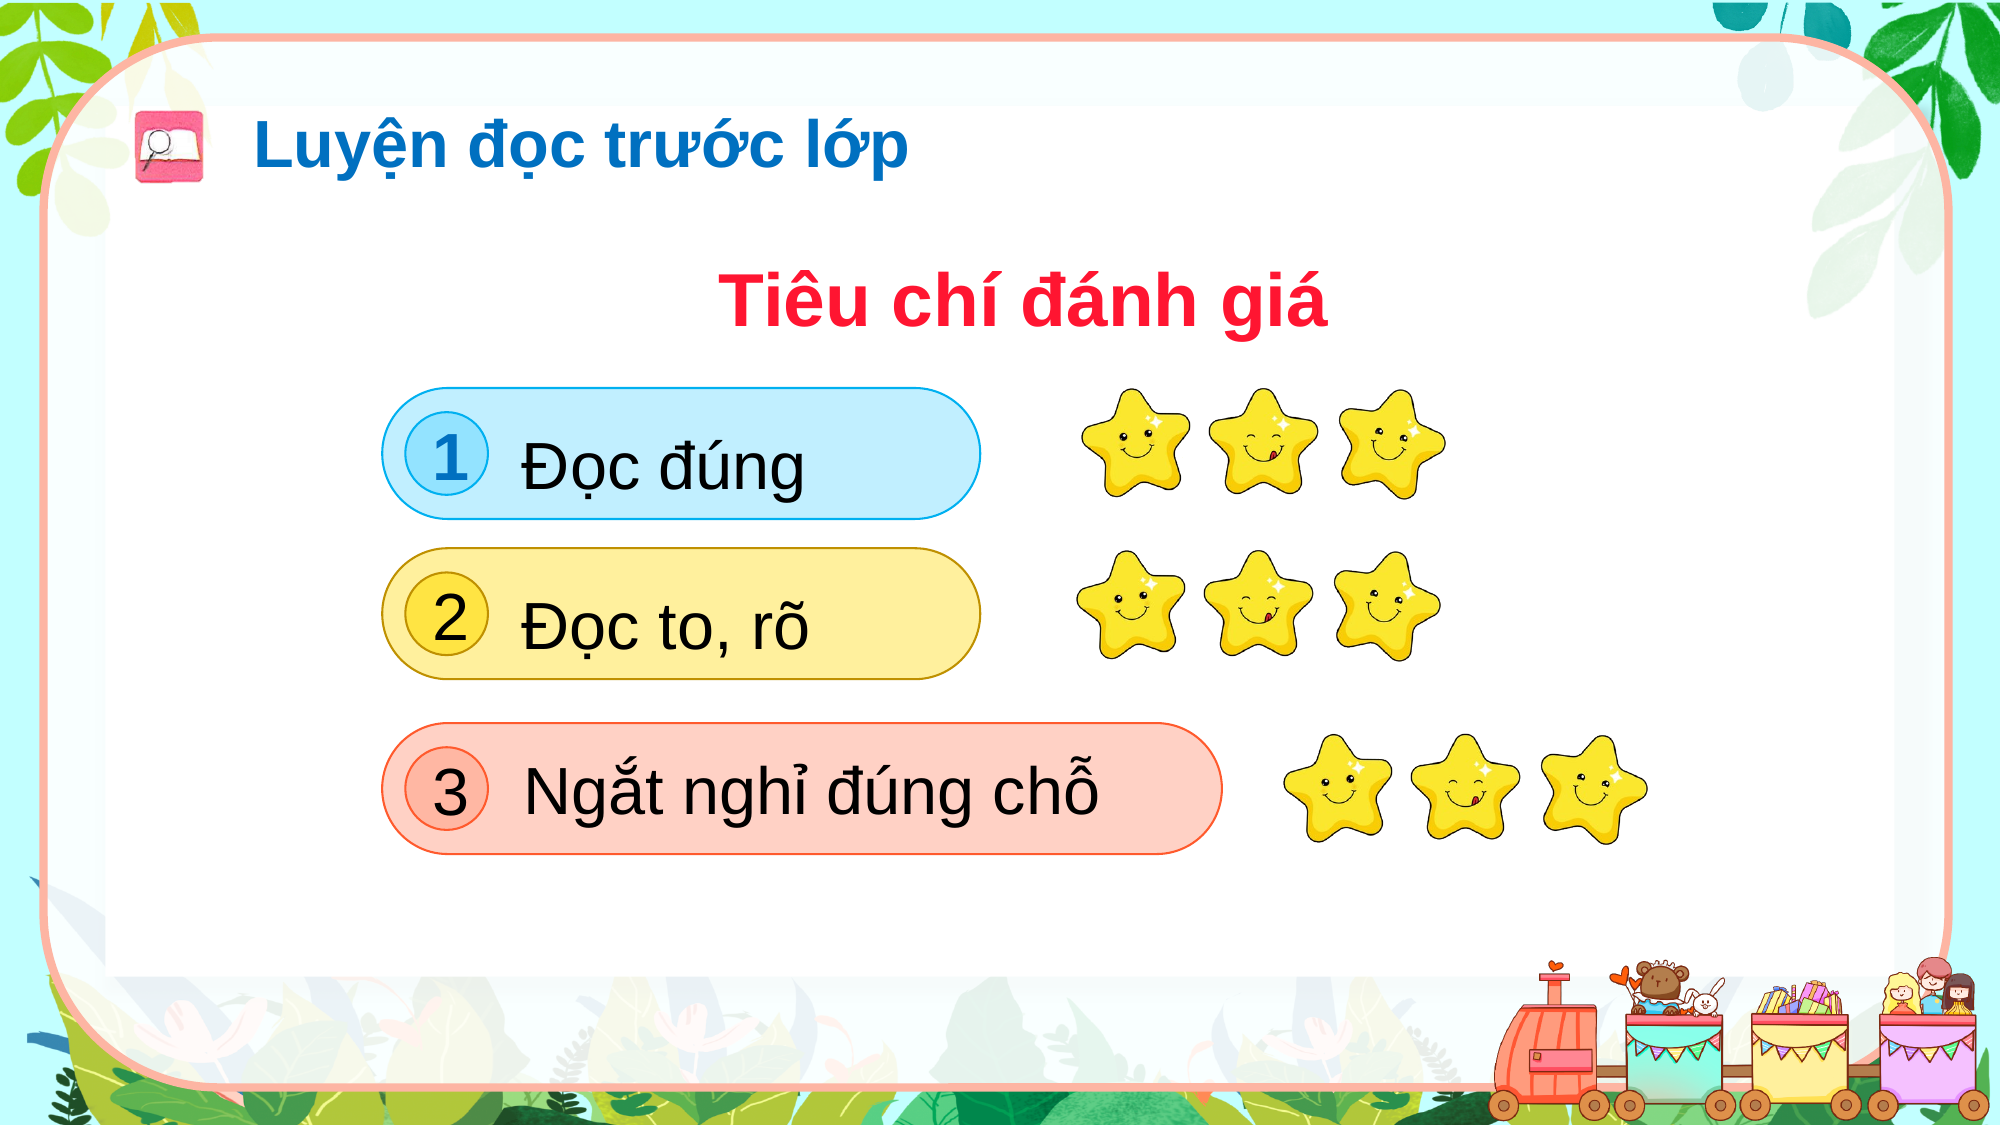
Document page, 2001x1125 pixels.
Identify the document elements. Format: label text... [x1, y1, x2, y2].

text_box [381, 547, 982, 681]
text_box [42, 36, 1950, 1089]
text_box 1 [404, 411, 490, 496]
picture [0, 0, 2001, 1125]
text_box [381, 386, 982, 521]
picture [1257, 729, 1673, 848]
picture [126, 103, 211, 188]
picture [1050, 545, 1466, 665]
picture [1055, 383, 1471, 503]
text_box 2 [404, 571, 490, 657]
text_box Tiêu chí đánh giá [703, 233, 1344, 349]
text_box Ngắt nghỉ đúng chỗ [508, 740, 1116, 836]
text_box 3 [404, 746, 490, 831]
text_box [381, 722, 1223, 856]
text_box Luyện đọc trước lớp [0, 93, 1222, 189]
text_box Đọc đúng [507, 405, 822, 510]
text_box Đọc to, rõ [506, 565, 826, 670]
